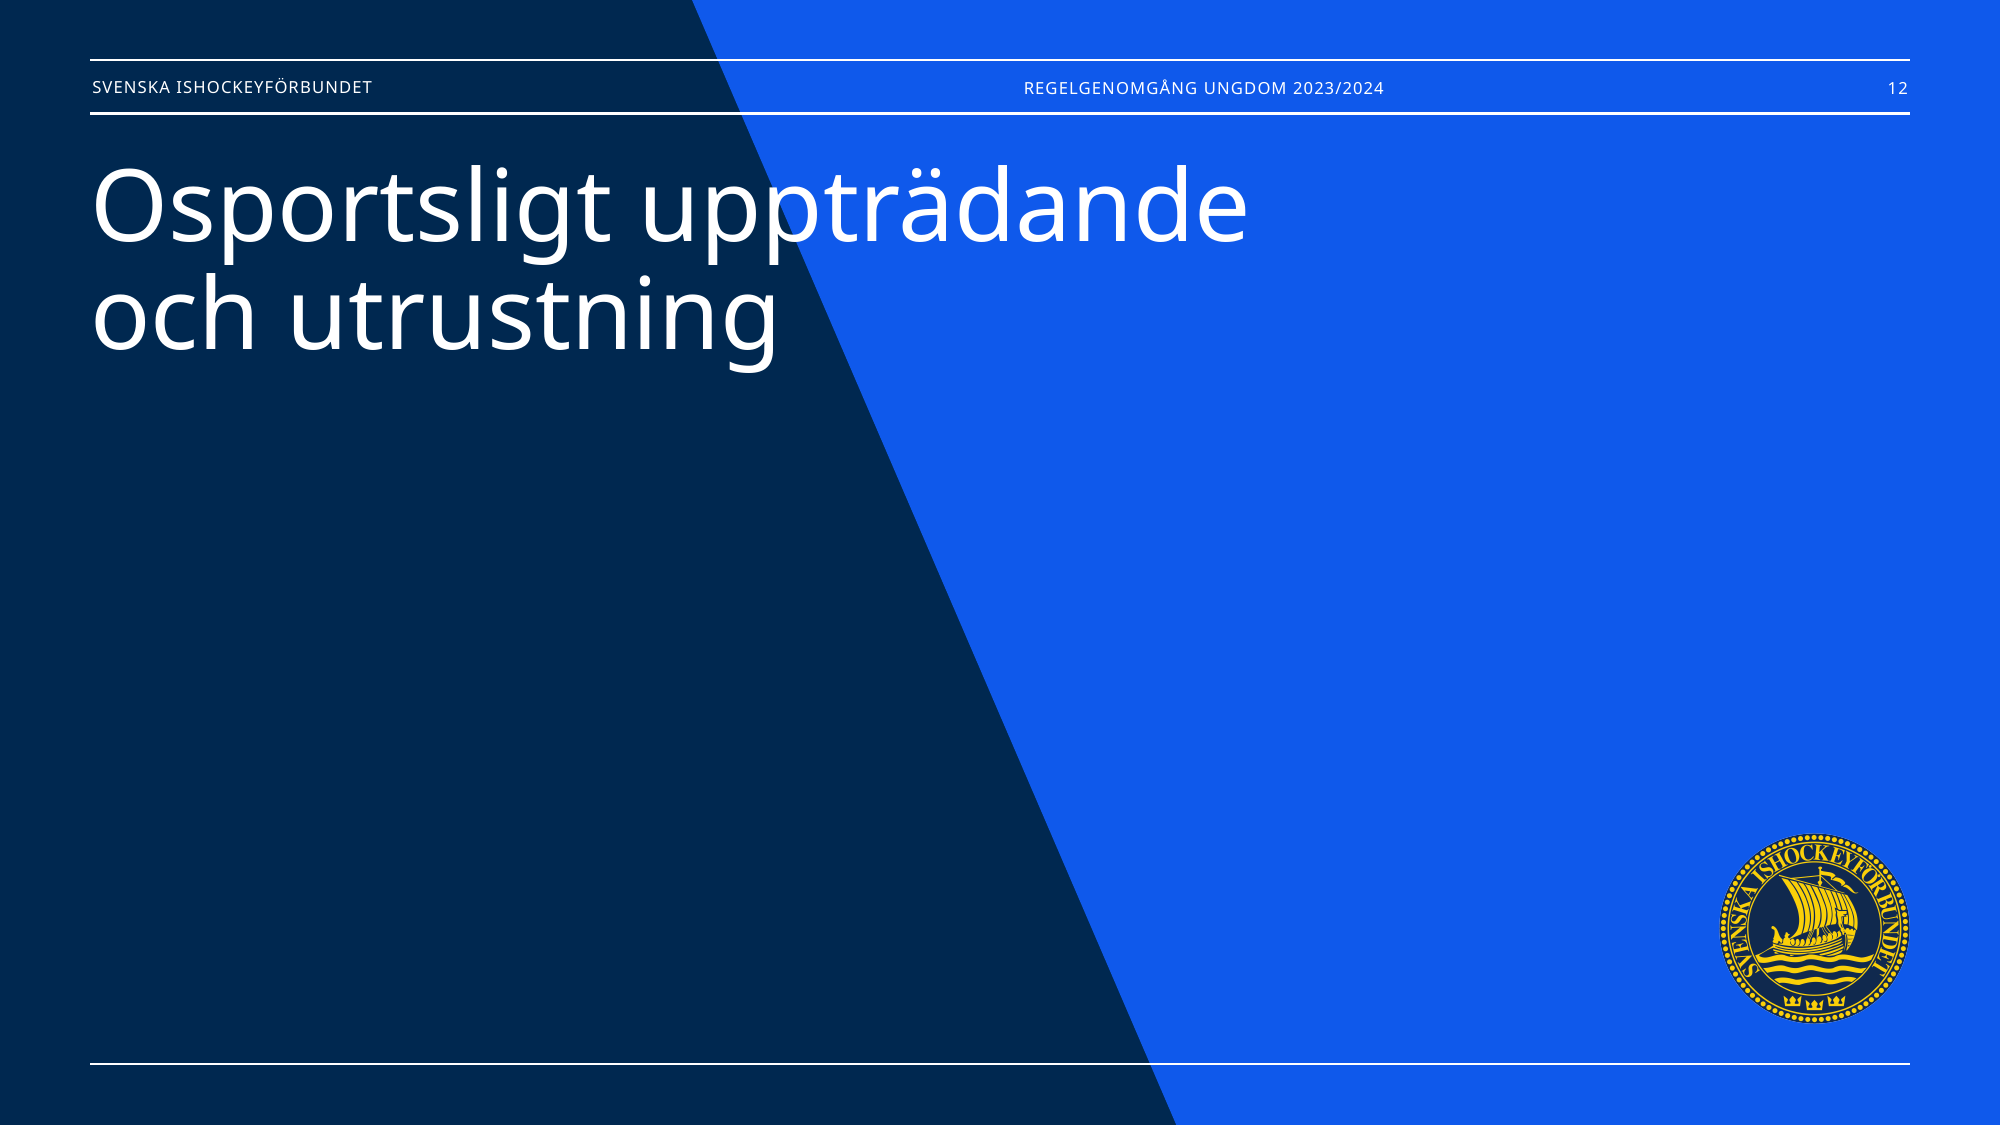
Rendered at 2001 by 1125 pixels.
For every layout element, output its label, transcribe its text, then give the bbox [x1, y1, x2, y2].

slide_number 12 [1774, 60, 1908, 112]
picture [1685, 799, 1944, 1058]
footer Regelgenomgång Ungdom 2023/2024 [1023, 60, 1597, 112]
title Osportsligt uppträdande och utrustning [90, 154, 1290, 800]
